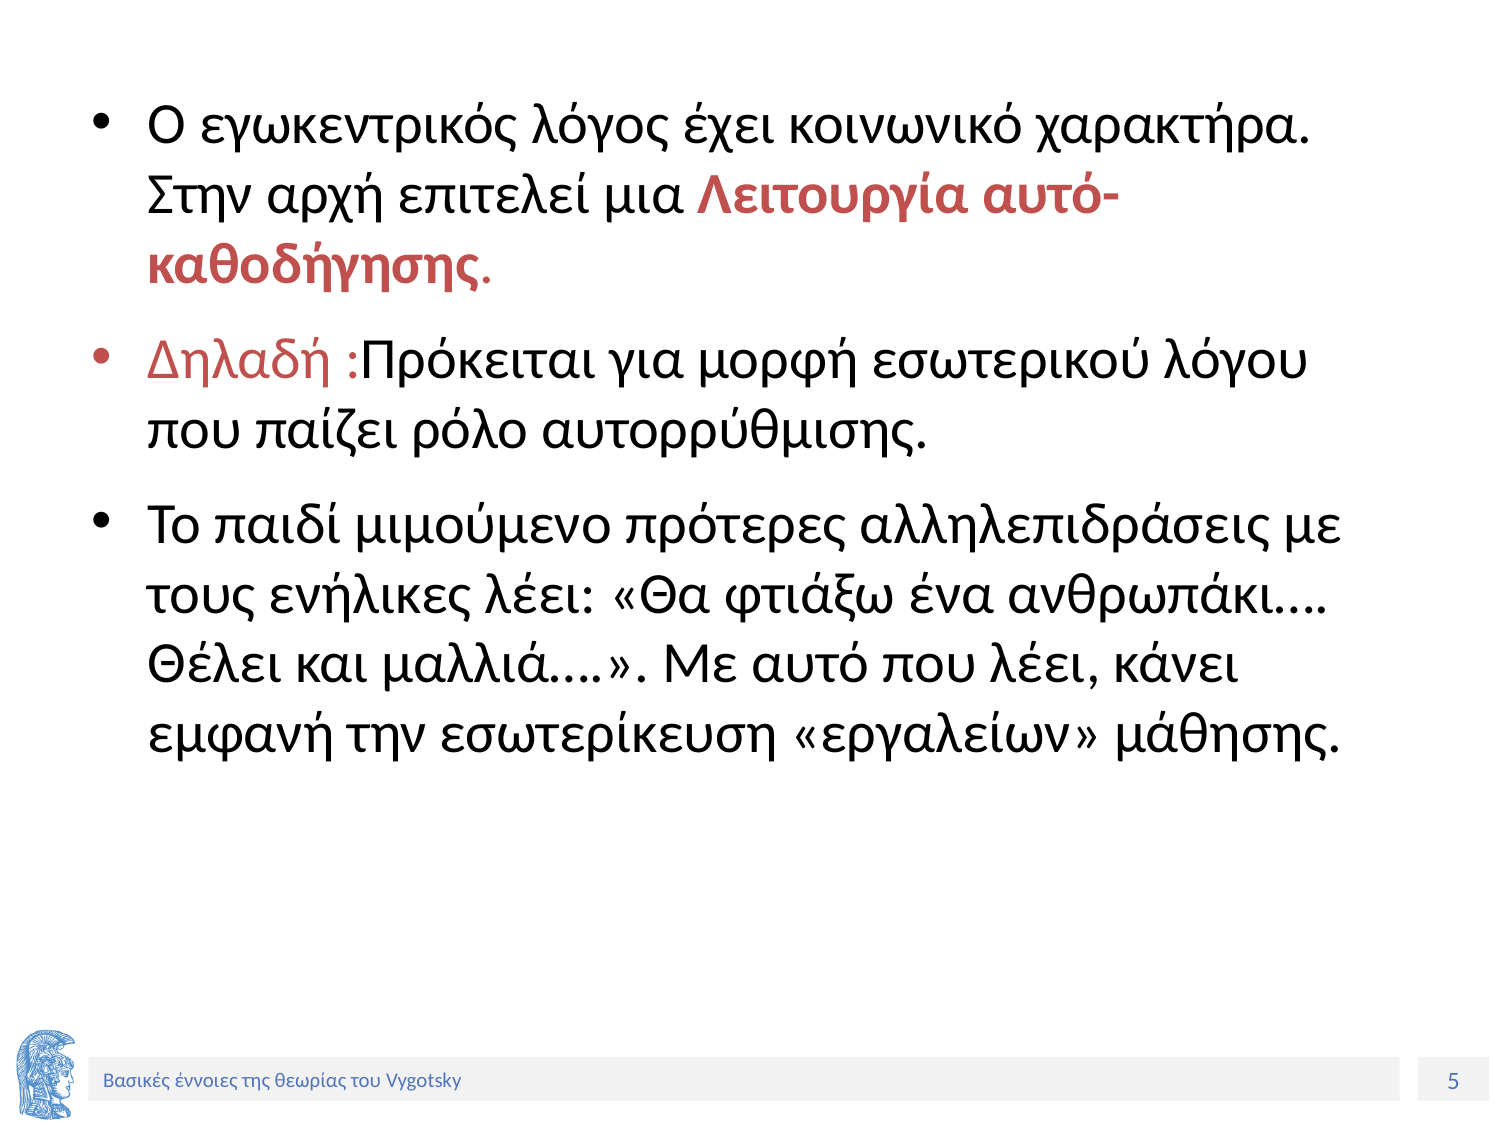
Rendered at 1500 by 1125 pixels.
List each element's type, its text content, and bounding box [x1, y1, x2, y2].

list Ο εγωκεντρικός λόγος έχει κοινωνικό χαρακτήρα. Στην αρχή επιτελεί μια Λειτουργία αυτό-καθοδήγησης. Δηλαδή :Πρόκειται για μορφή εσωτερικού λόγου που παίζει ρόλο αυτορρύθμισης. Το παιδί μιμούμενο πρότερες αλληλεπιδράσεις με τους ενήλικες λέει: «Θα φτιάξω ένα ανθρωπάκι…. Θέλει και μαλλιά….». Με αυτό που λέει, κάνει εμφανή την εσωτερίκευση «εργαλείων» μάθησης. [76, 78, 1427, 998]
picture [9, 1026, 81, 1120]
